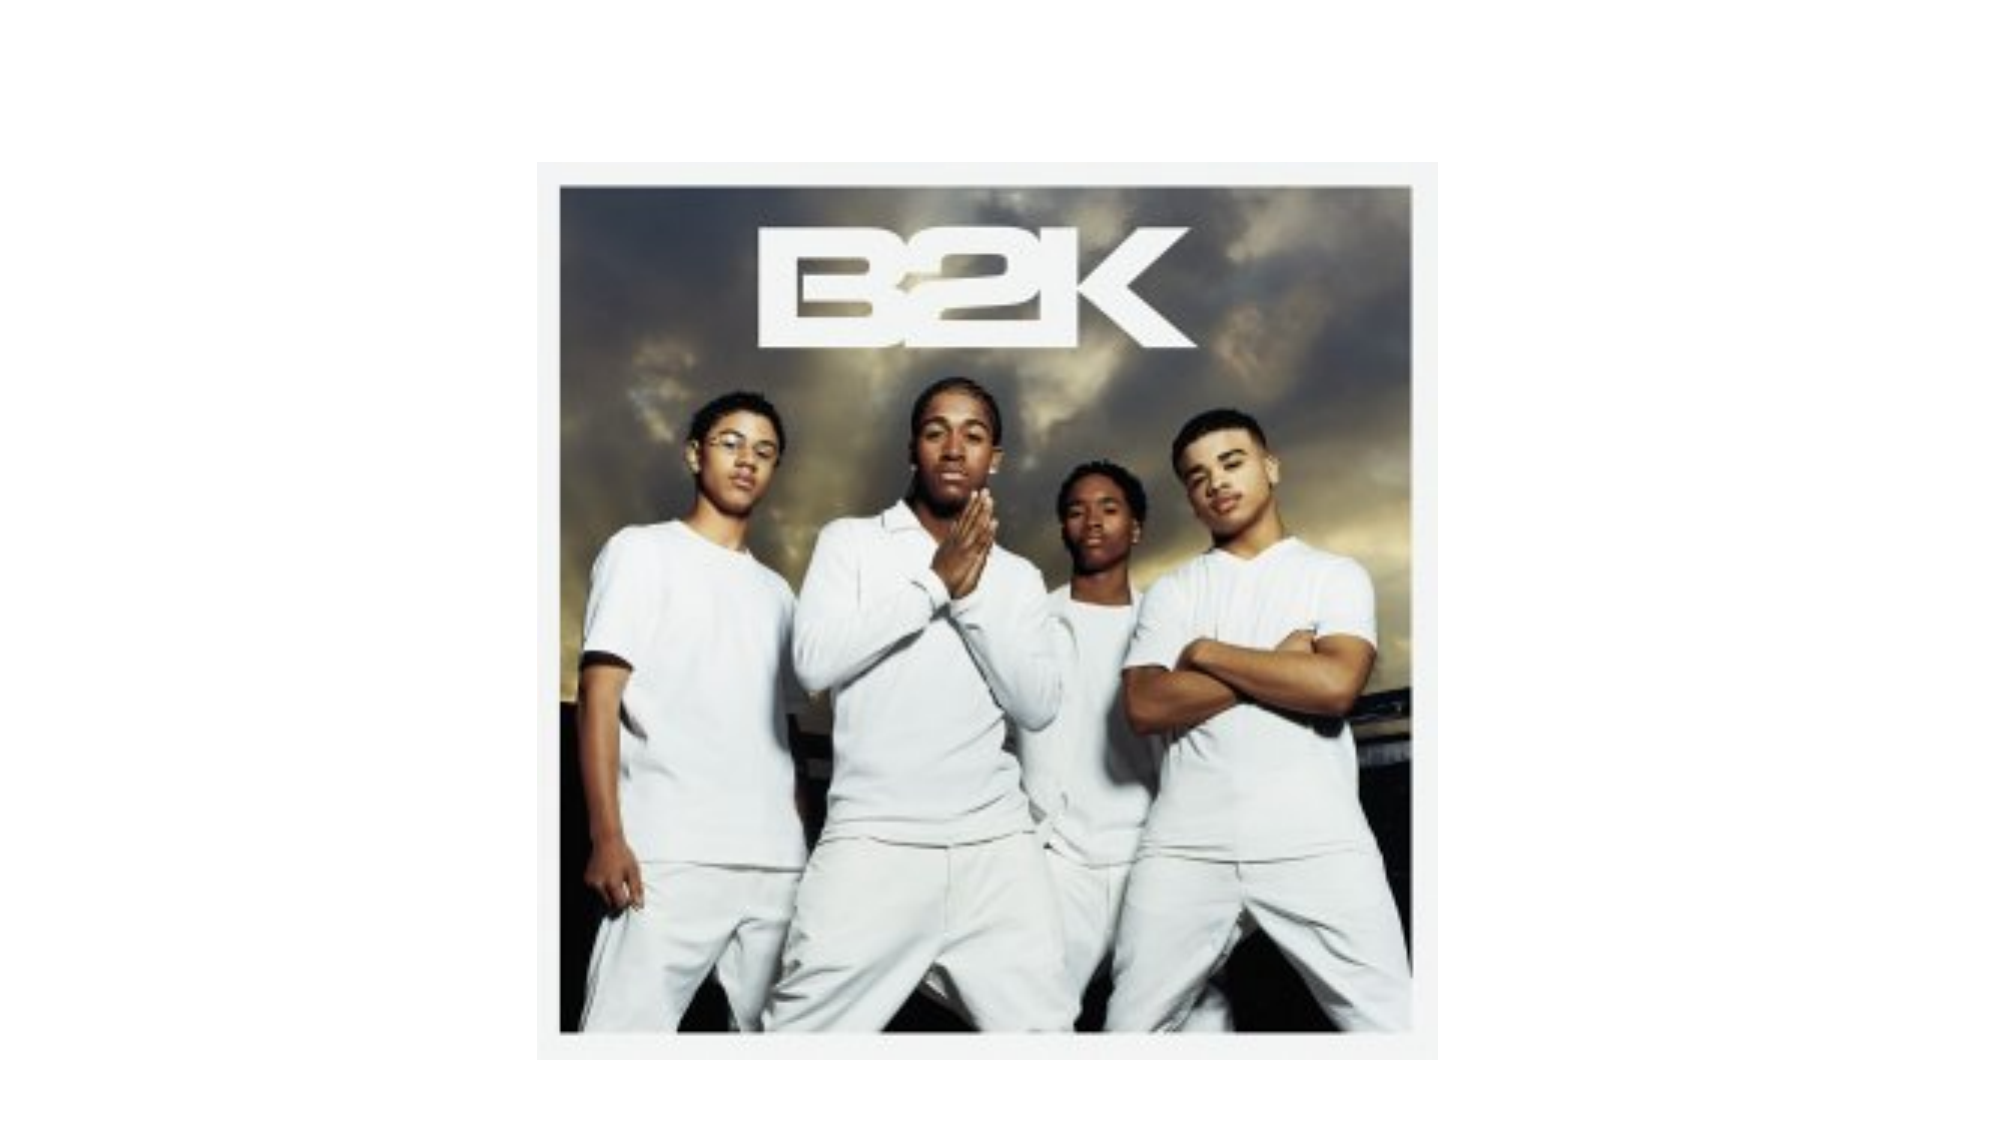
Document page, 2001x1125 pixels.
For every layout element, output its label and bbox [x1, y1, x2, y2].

picture [537, 162, 1438, 1060]
